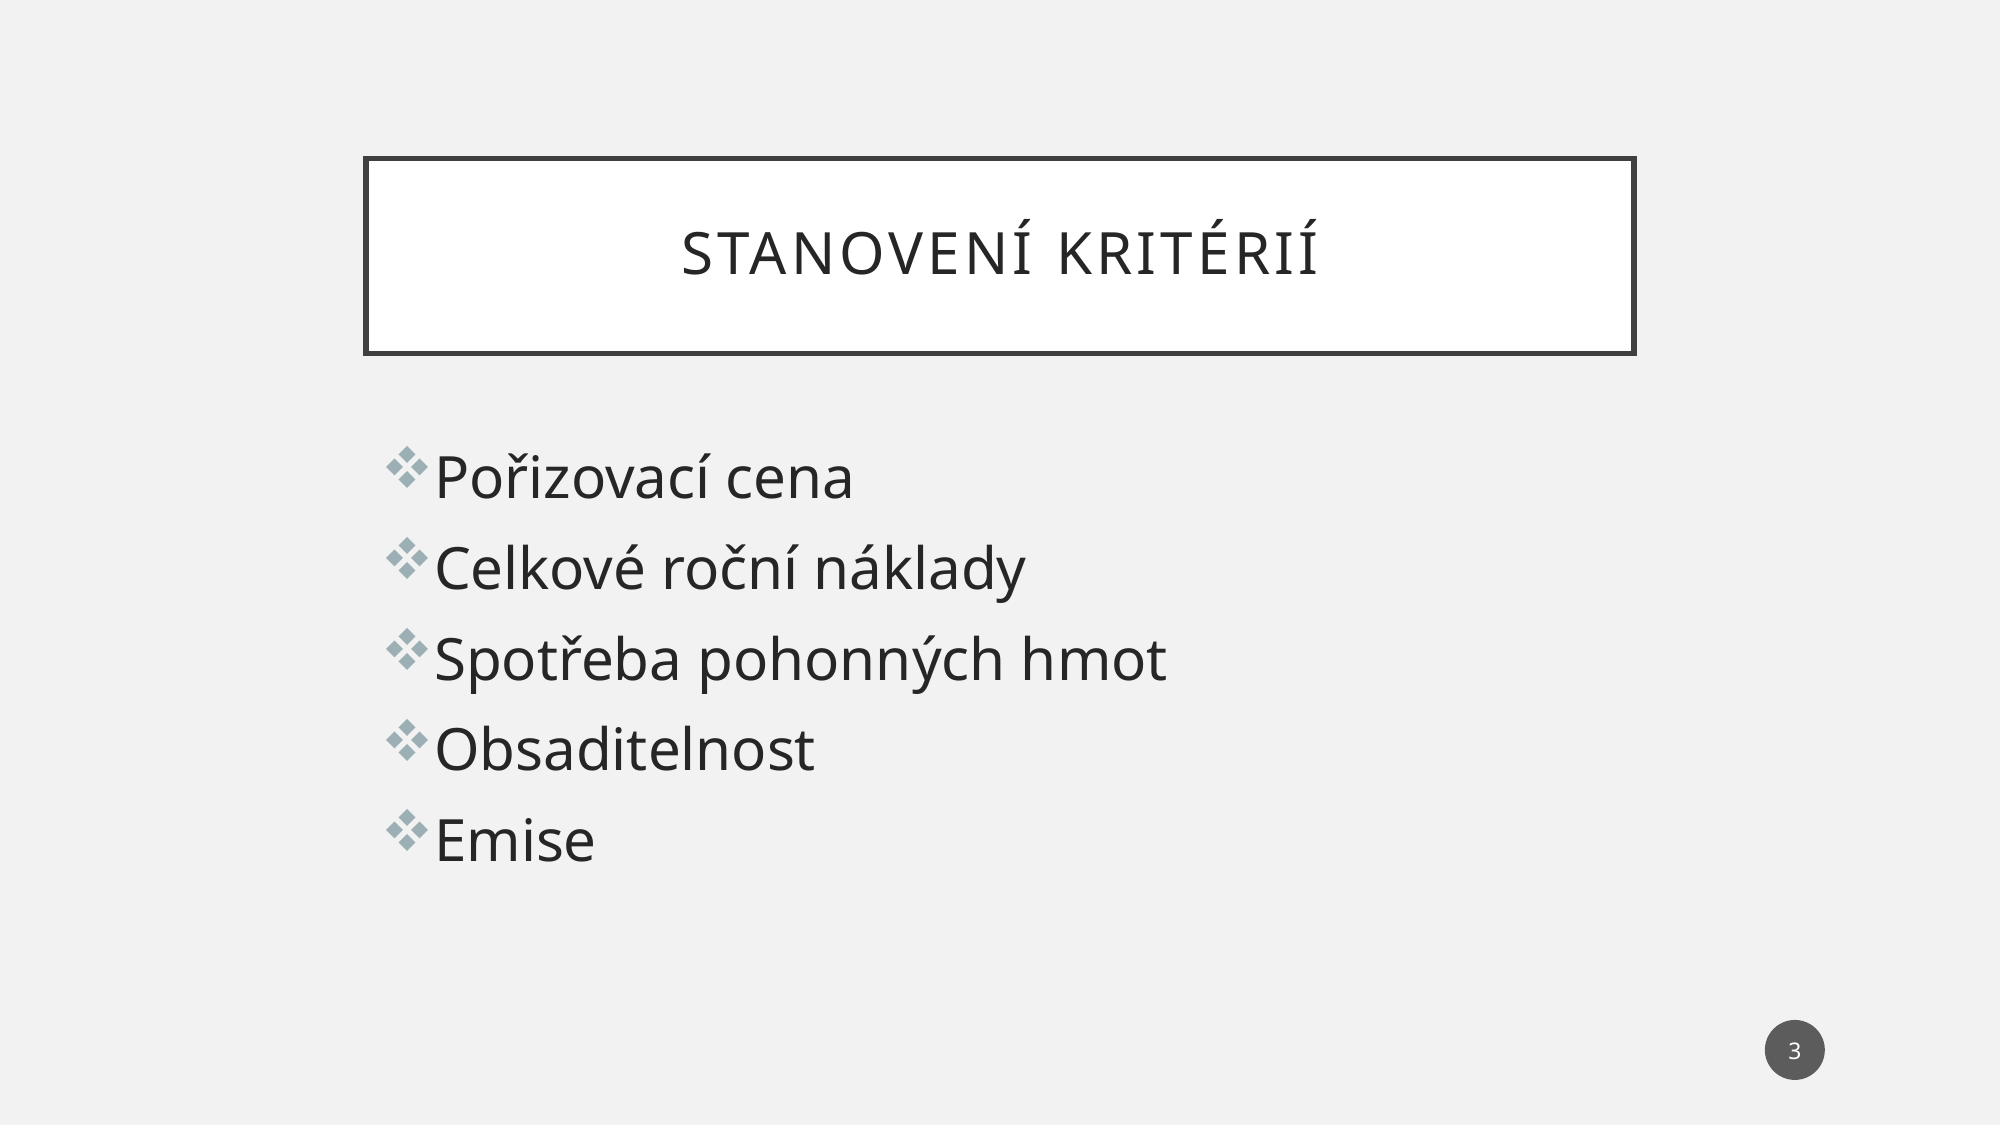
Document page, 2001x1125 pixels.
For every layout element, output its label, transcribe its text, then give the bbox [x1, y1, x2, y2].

title STANOVENÍ KRITÉRIÍ [363, 156, 1637, 356]
list Pořizovací cena Celkové roční náklady Spotřeba pohonných hmot Obsaditelnost Emise [366, 432, 1634, 942]
slide_number 3 [1764, 1019, 1825, 1080]
